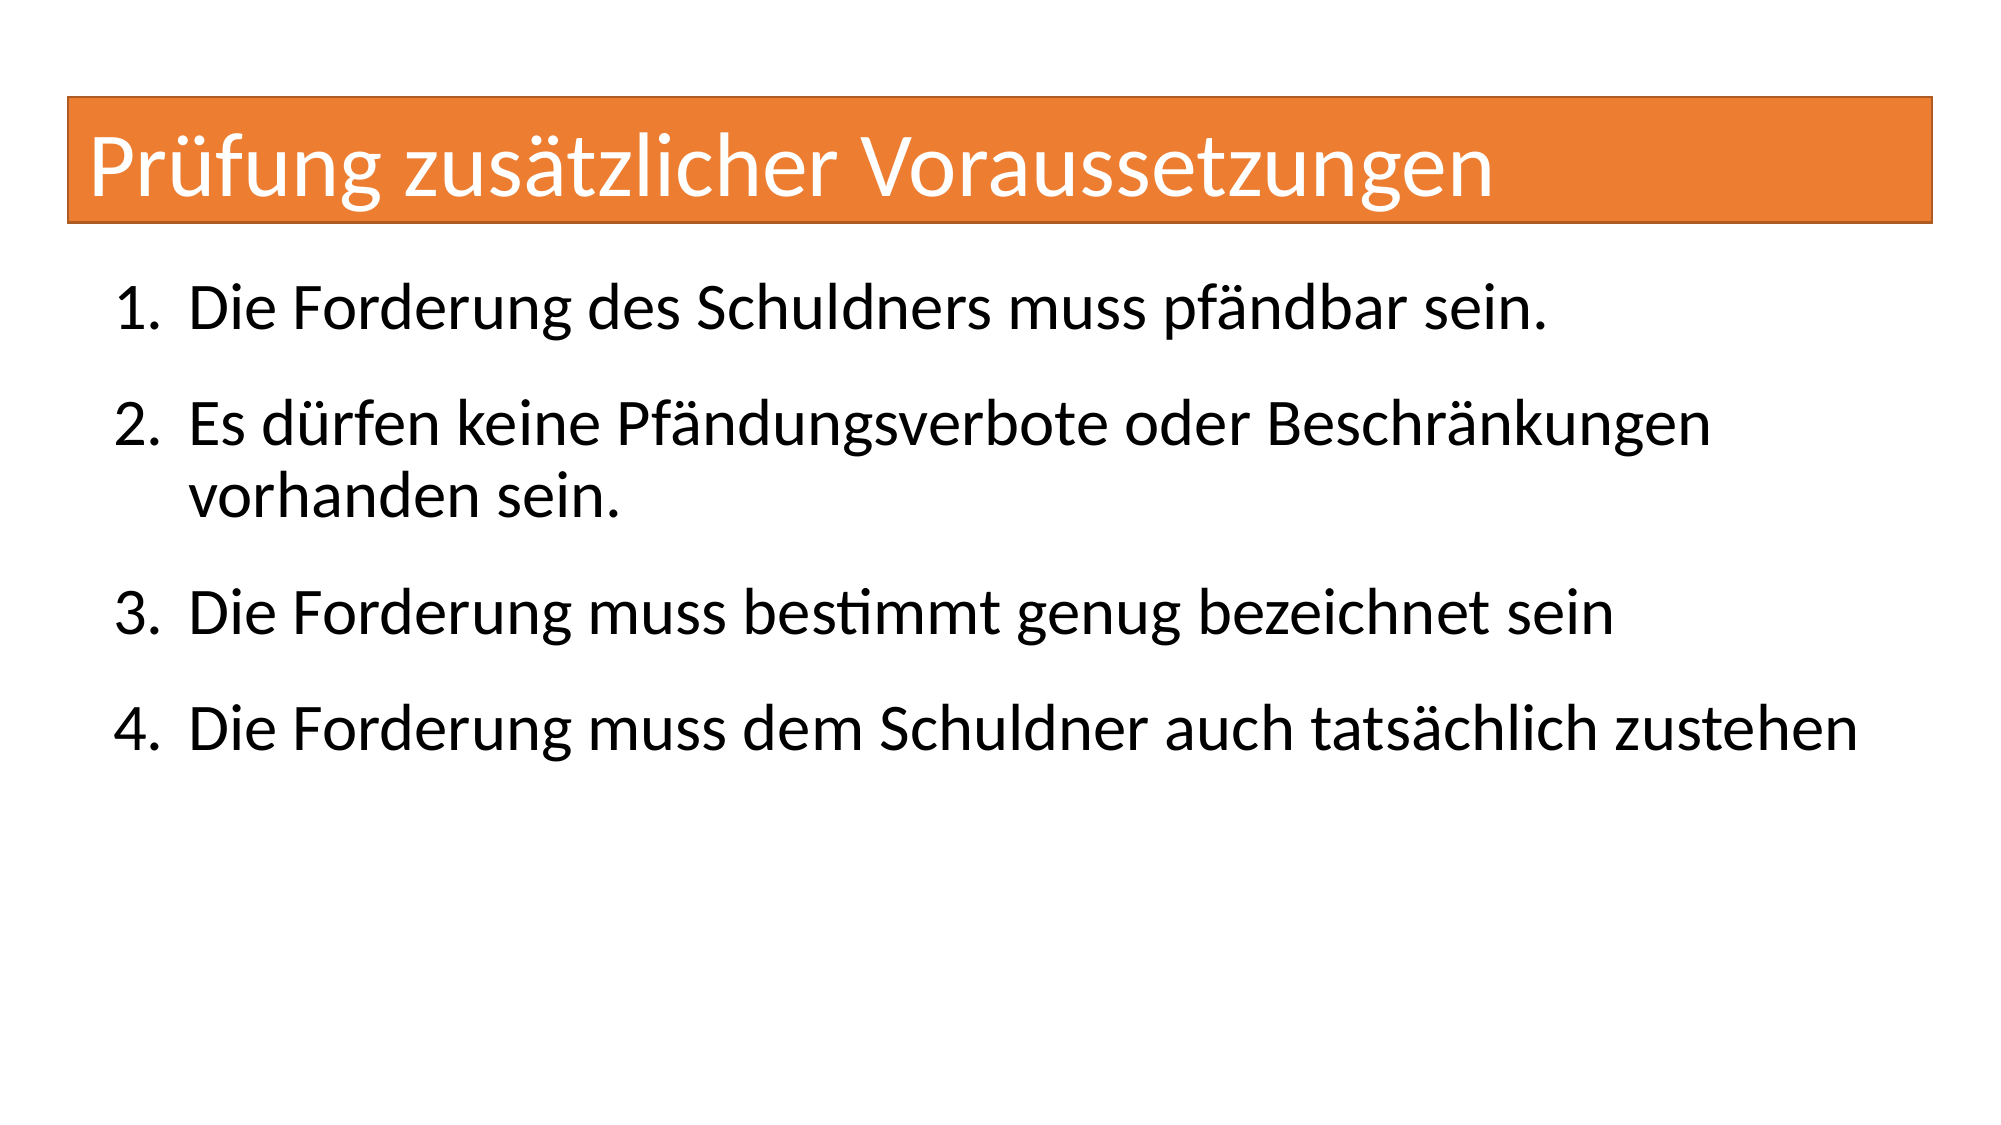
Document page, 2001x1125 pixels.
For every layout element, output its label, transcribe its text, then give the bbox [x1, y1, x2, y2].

title Prüfung zusätzlicher Voraussetzungen [67, 96, 1933, 224]
list Die Forderung des Schuldners muss pfändbar sein. Es dürfen keine Pfändungsverbote oder Beschränkungen vorhanden sein. Die Forderung muss bestimmt genug bezeichnet sein Die Forderung muss dem Schuldner auch tatsächlich zustehen [68, 252, 1932, 1030]
